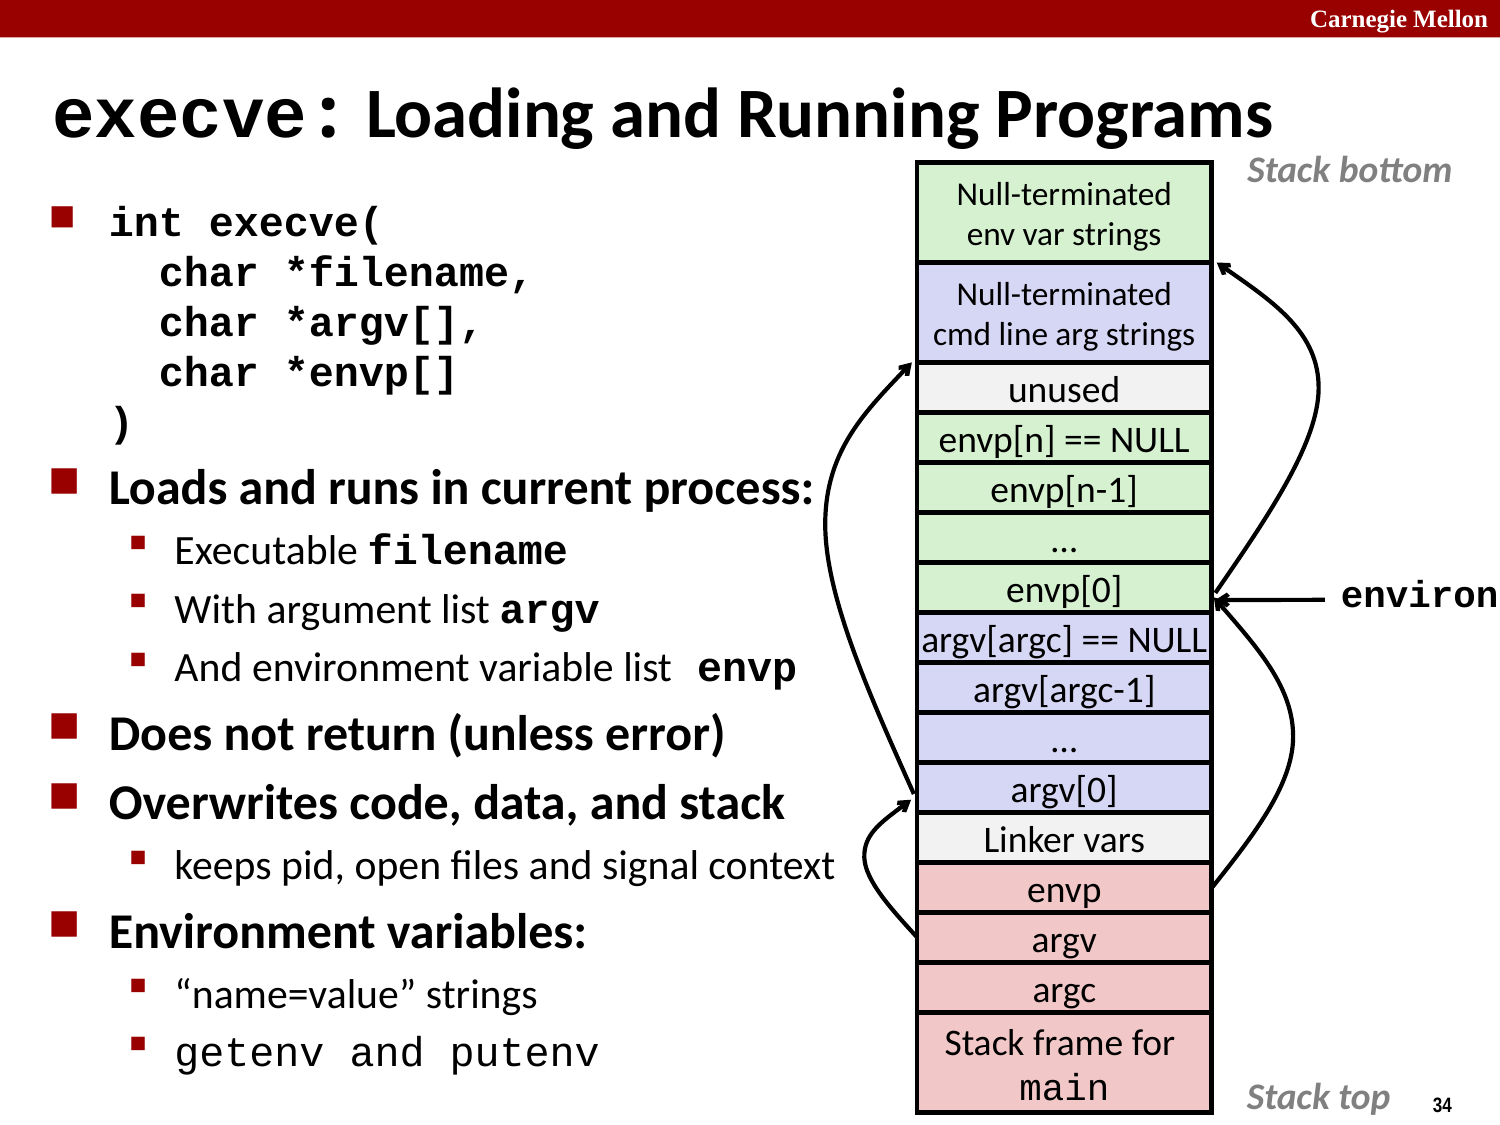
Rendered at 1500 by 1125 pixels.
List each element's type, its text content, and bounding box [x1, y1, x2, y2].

text_box envp[0] [916, 563, 1212, 612]
text_box [1215, 262, 1319, 593]
text_box Null-terminated env var strings [916, 162, 1212, 262]
text_box argv[argc] == NULL [916, 612, 1212, 662]
text_box … [916, 712, 1212, 763]
text_box argv[0] [916, 763, 1212, 813]
text_box environ [1326, 562, 1500, 623]
title execve: Loading and Running Programs [37, 62, 1451, 157]
text_box unused [916, 363, 1212, 412]
text_box Stack frame for main [916, 1012, 1212, 1113]
text_box envp[n-1] [916, 462, 1212, 512]
text_box argc [916, 963, 1212, 1012]
text_box envp[n] == NULL [916, 412, 1212, 462]
text_box envp [916, 862, 1212, 912]
text_box [825, 362, 914, 795]
text_box argv[argc-1] [916, 662, 1212, 712]
text_box Linker vars [916, 813, 1211, 862]
text_box [1210, 597, 1294, 889]
text_box Stack top [1232, 1064, 1406, 1125]
text_box [864, 799, 917, 938]
text_box argv [916, 912, 1212, 963]
list int execve( char *filename, char *argv[], char *envp[] ) Loads and runs in current process: Executable filename With argument list argv And environment variable list envp Does not return (unless error) Overwrites code, data, and stack keeps pid, open files and signal context Environment variables: “name=value” strings getenv and putenv [37, 187, 913, 1076]
text_box … [916, 512, 1212, 563]
text_box Stack bottom [1232, 137, 1468, 198]
text_box Null-terminated cmd line arg strings [916, 262, 1212, 363]
